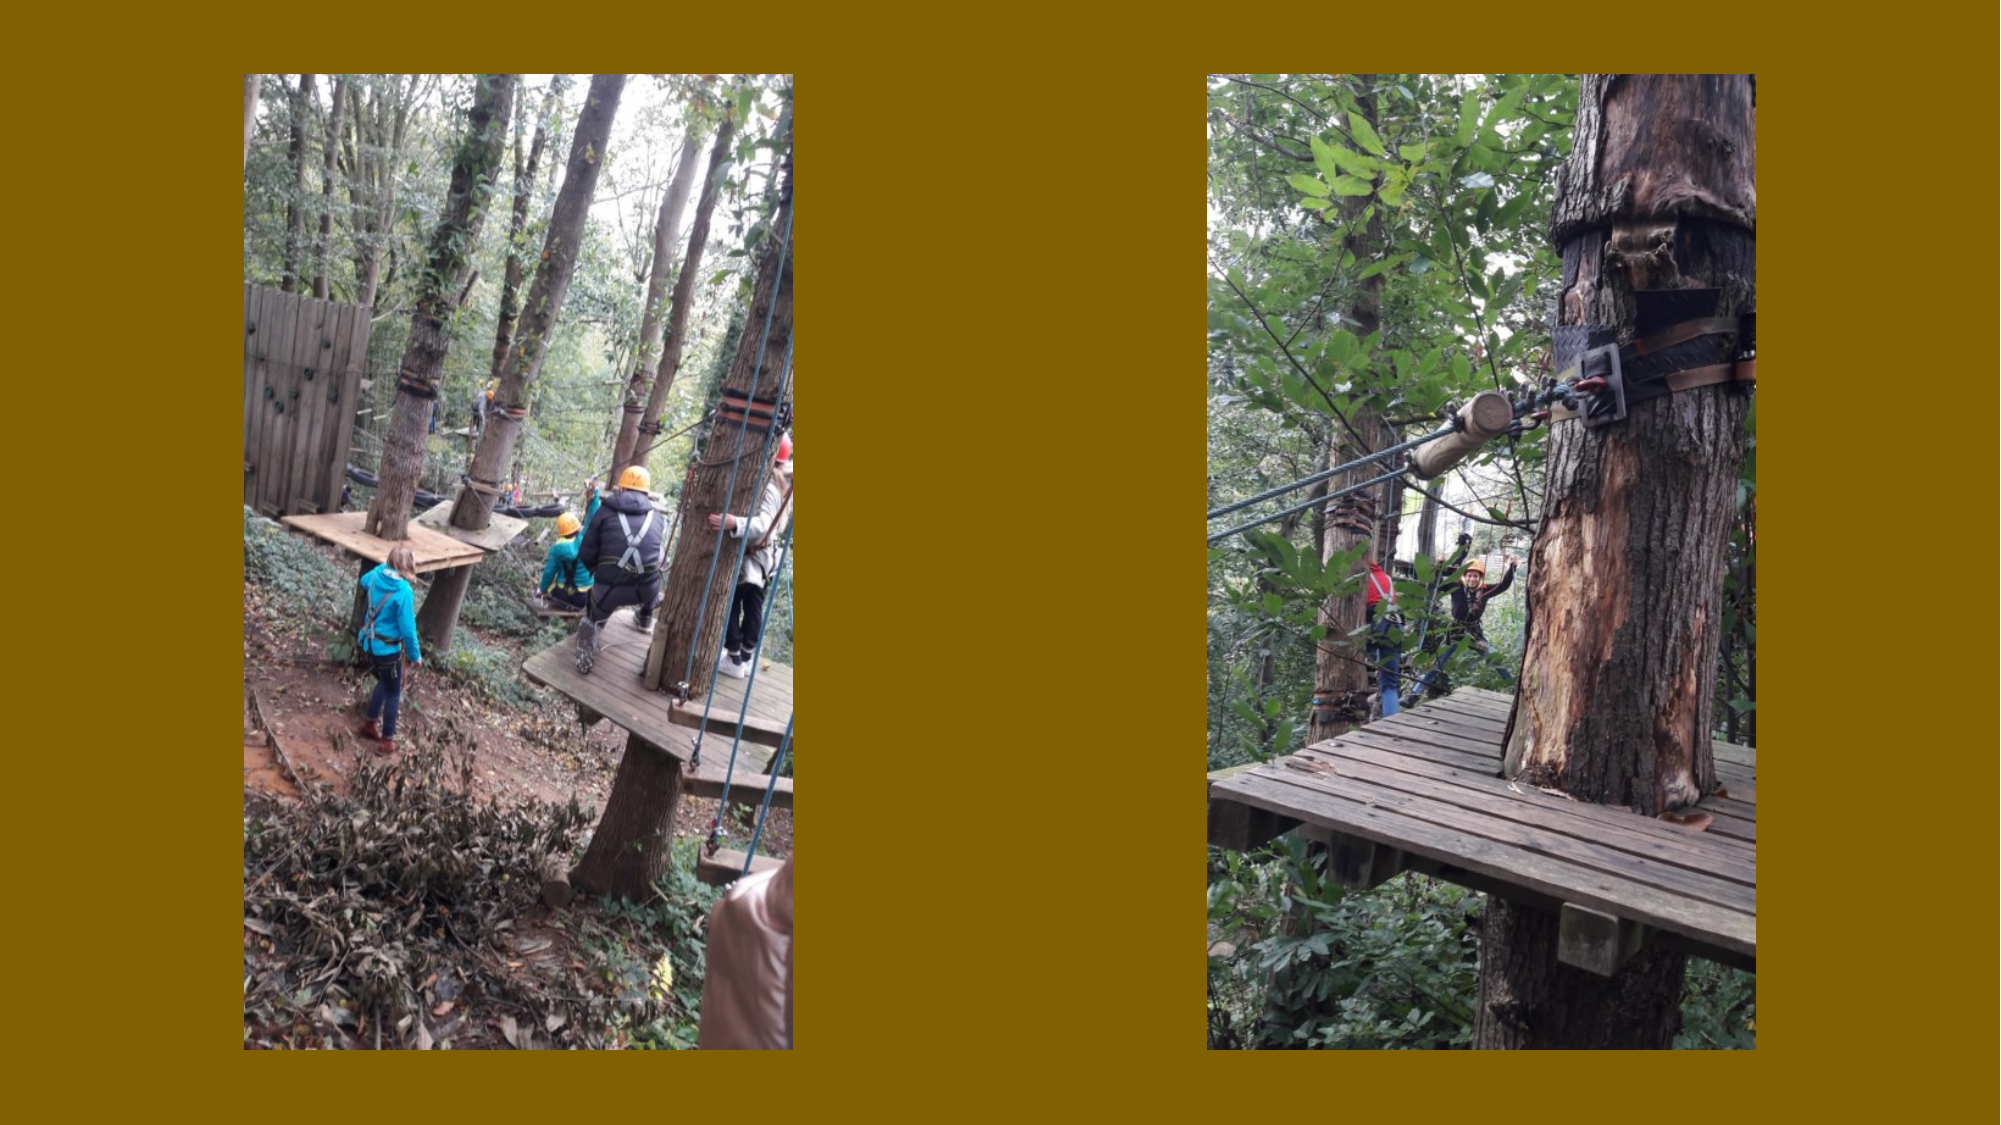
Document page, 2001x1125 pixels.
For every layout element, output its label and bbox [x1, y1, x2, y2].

picture [1206, 74, 1756, 1050]
picture [244, 74, 793, 1050]
